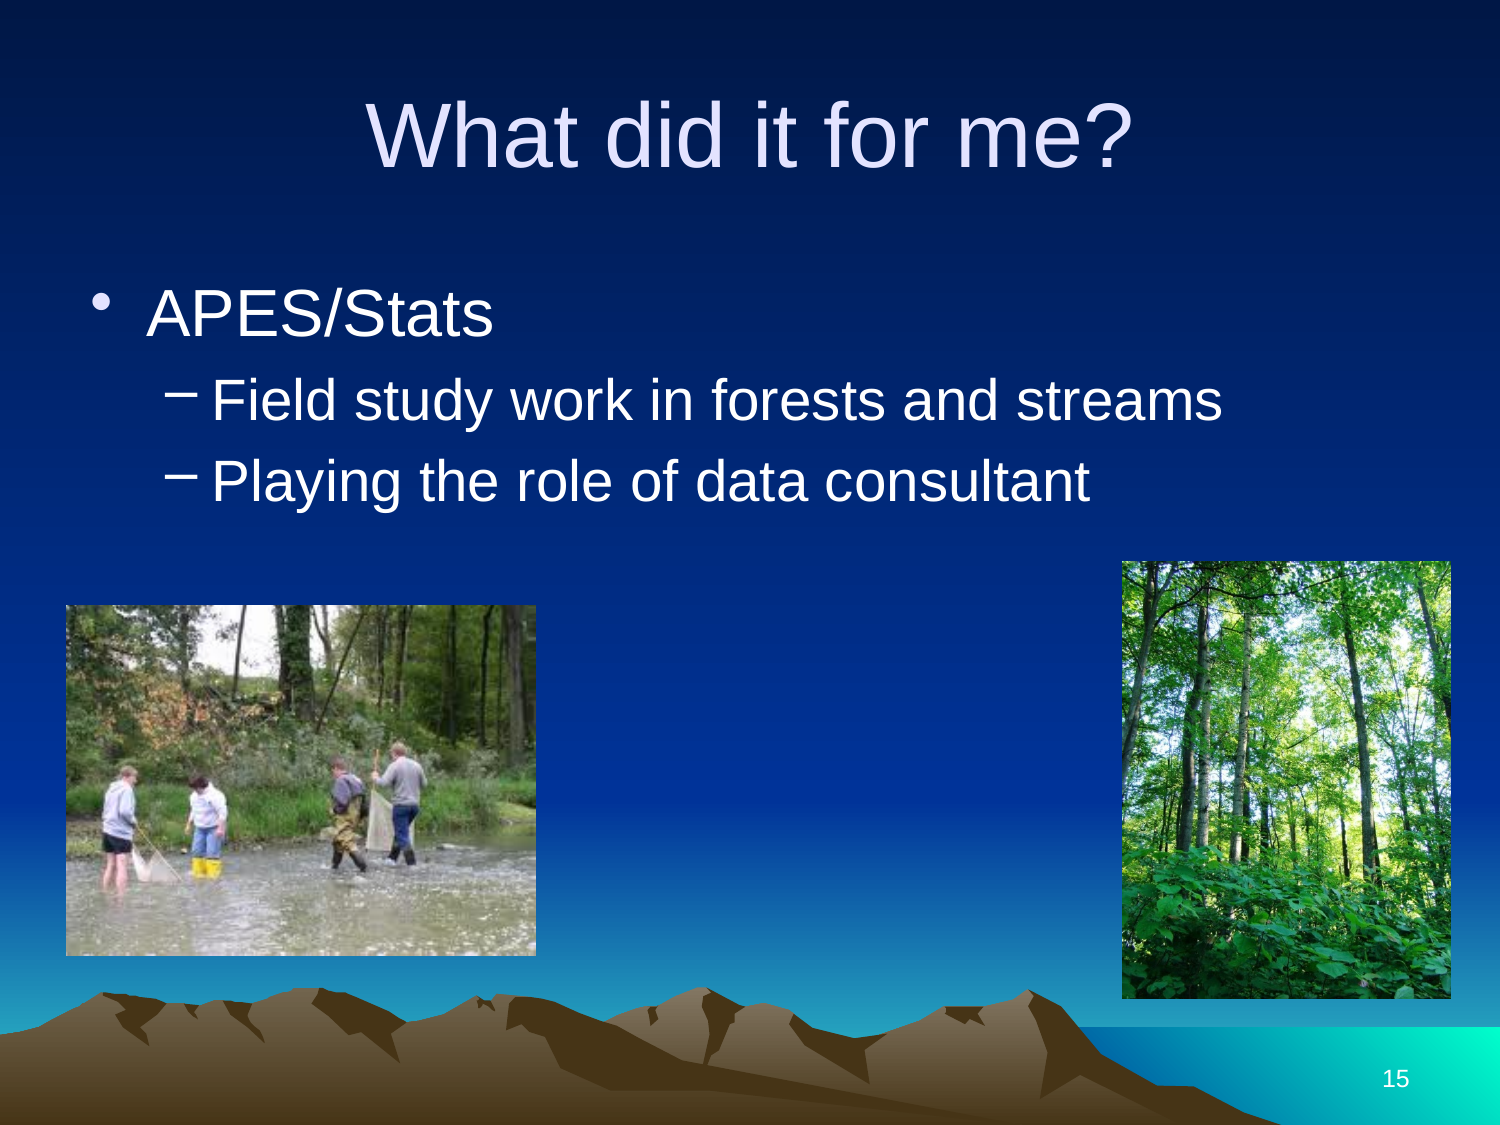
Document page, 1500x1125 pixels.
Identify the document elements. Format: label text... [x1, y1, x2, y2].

slide_number 15 [1074, 1025, 1425, 1100]
picture [1121, 561, 1451, 1000]
title What did it for me? [75, 37, 1425, 225]
picture [65, 605, 536, 956]
list APES/Stats Field study work in forests and streams Playing the role of data consultant [75, 262, 1425, 1000]
